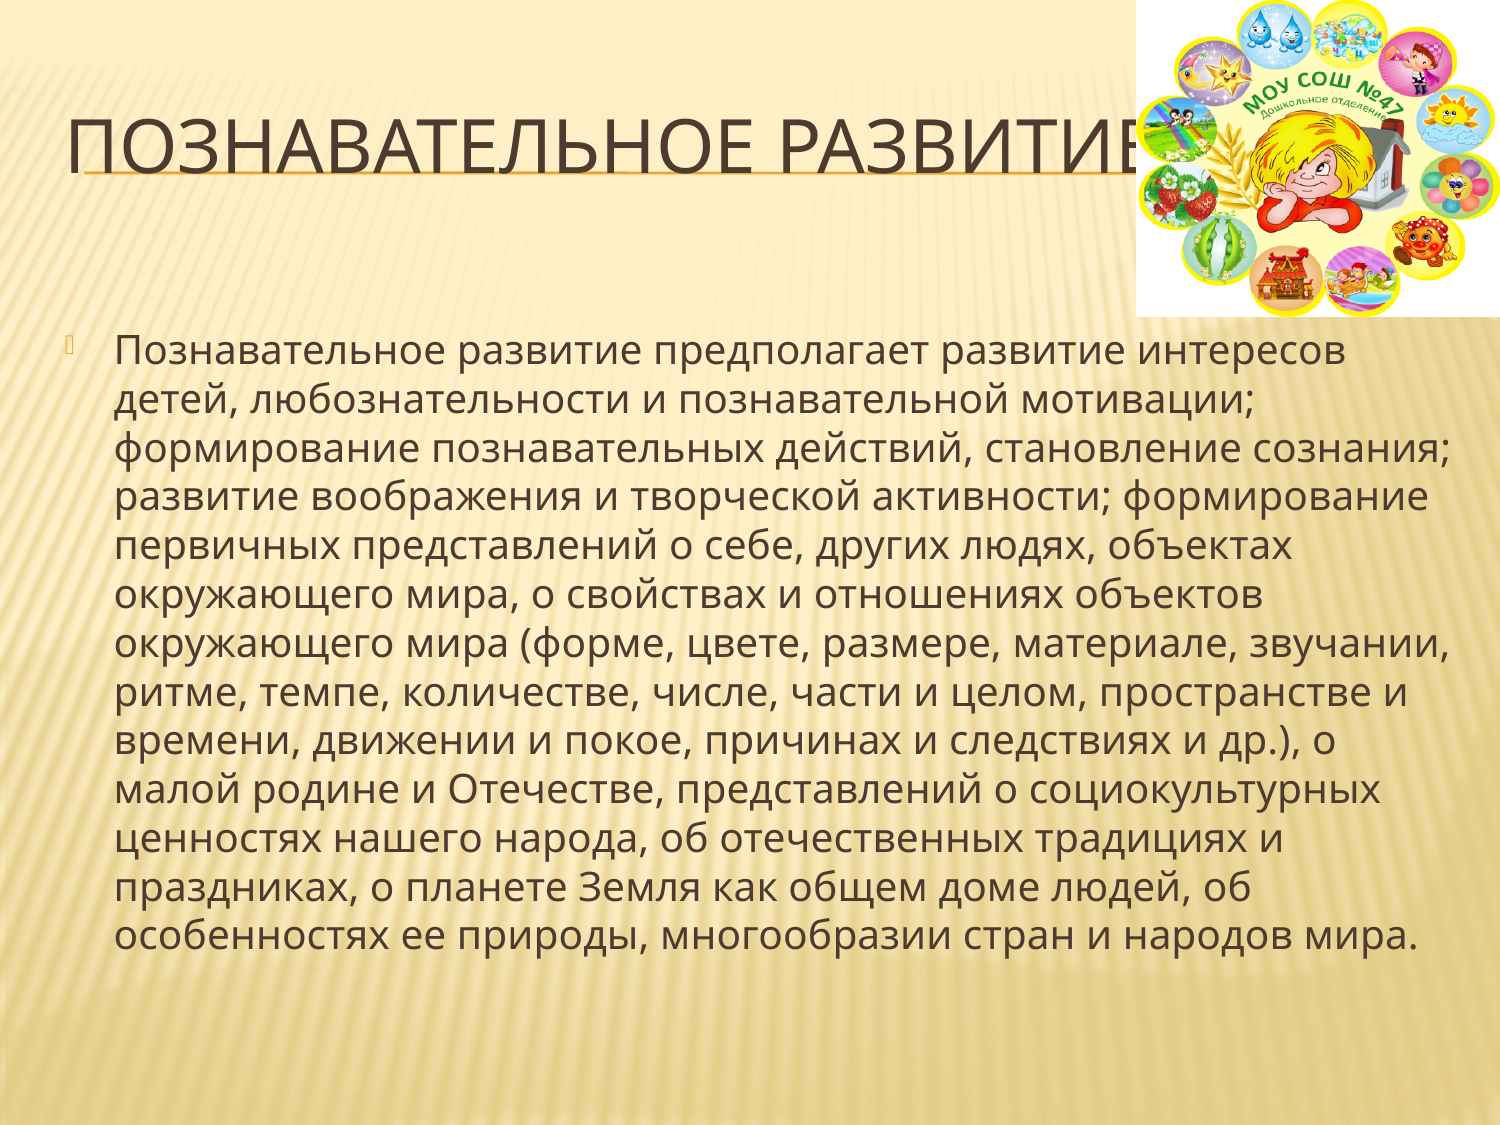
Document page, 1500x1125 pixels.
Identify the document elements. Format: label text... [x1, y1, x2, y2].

picture [1136, 0, 1500, 317]
list Познавательное развитие предполагает развитие интересов детей, любознательности и познавательной мотивации; формирование познавательных действий, становление сознания; развитие воображения и творческой активности; формирование первичных представлений о себе, других людях, объектах окружающего мира, о свойствах и отношениях объектов окружающего мира (форме, цвете, размере, материале, звучании, ритме, темпе, количестве, числе, части и целом, пространстве и времени, движении и покое, причинах и следствиях и др.), о малой родине и Отечестве, представлений о социокультурных ценностях нашего народа, об отечественных традициях и праздниках, о планете Земля как общем доме людей, об особенностях ее природы, многообразии стран и народов мира. [50, 316, 1475, 998]
title Познавательное развитие [50, 75, 1126, 213]
